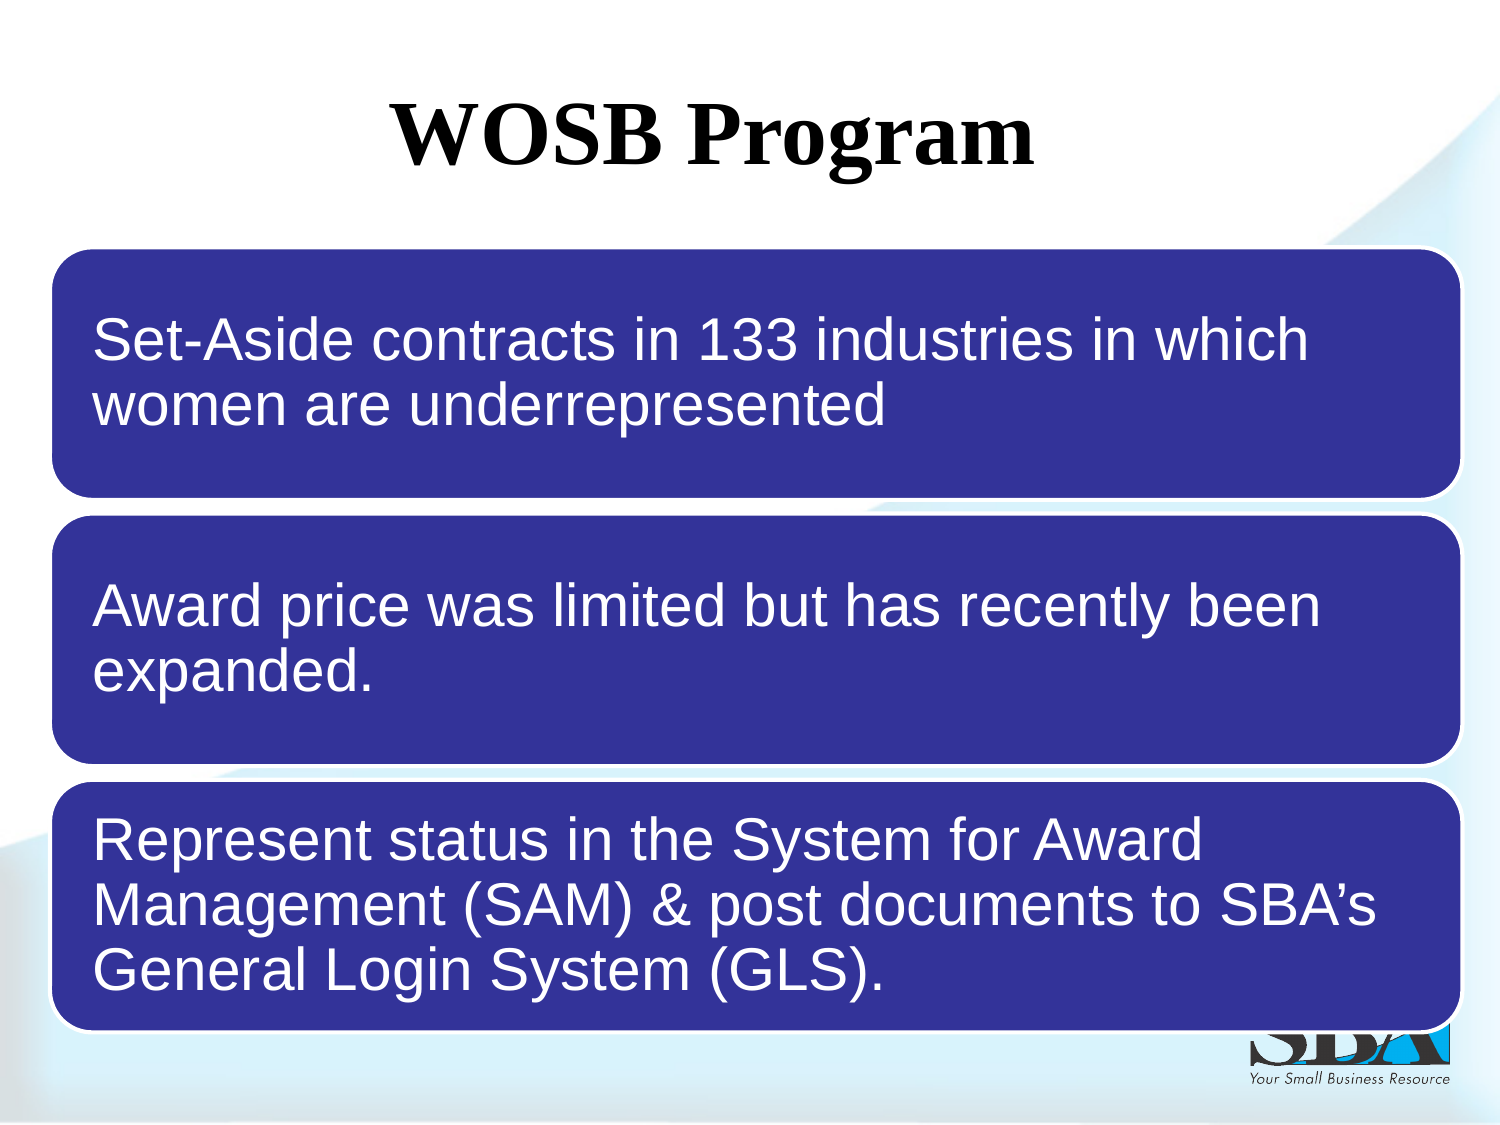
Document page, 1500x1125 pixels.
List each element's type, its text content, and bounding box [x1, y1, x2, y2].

picture [0, 0, 1500, 1125]
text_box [49, 241, 1463, 1038]
title WOSB Program [125, 62, 1300, 193]
